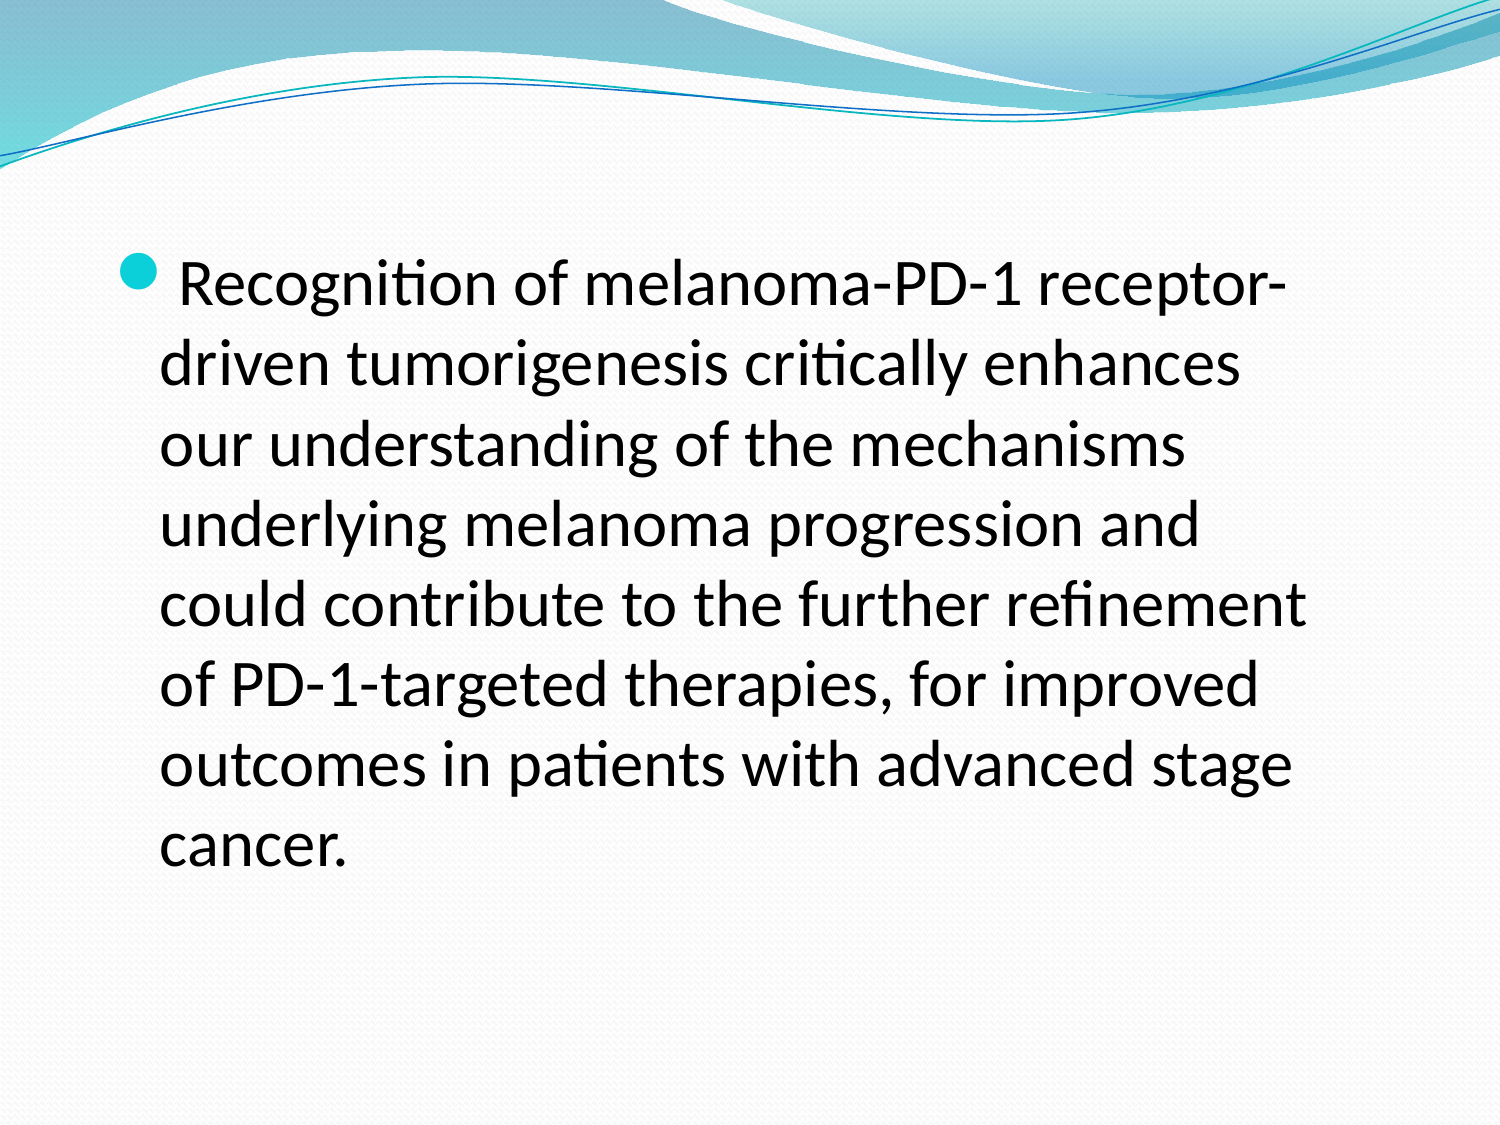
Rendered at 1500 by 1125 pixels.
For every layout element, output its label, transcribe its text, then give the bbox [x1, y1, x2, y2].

list Recognition of melanoma-PD-1 receptor-driven tumorigenesis critically enhances our understanding of the mechanisms underlying melanoma progression and could contribute to the further refinement of PD-1-targeted therapies, for improved outcomes in patients with advanced stage cancer. [100, 231, 1355, 952]
